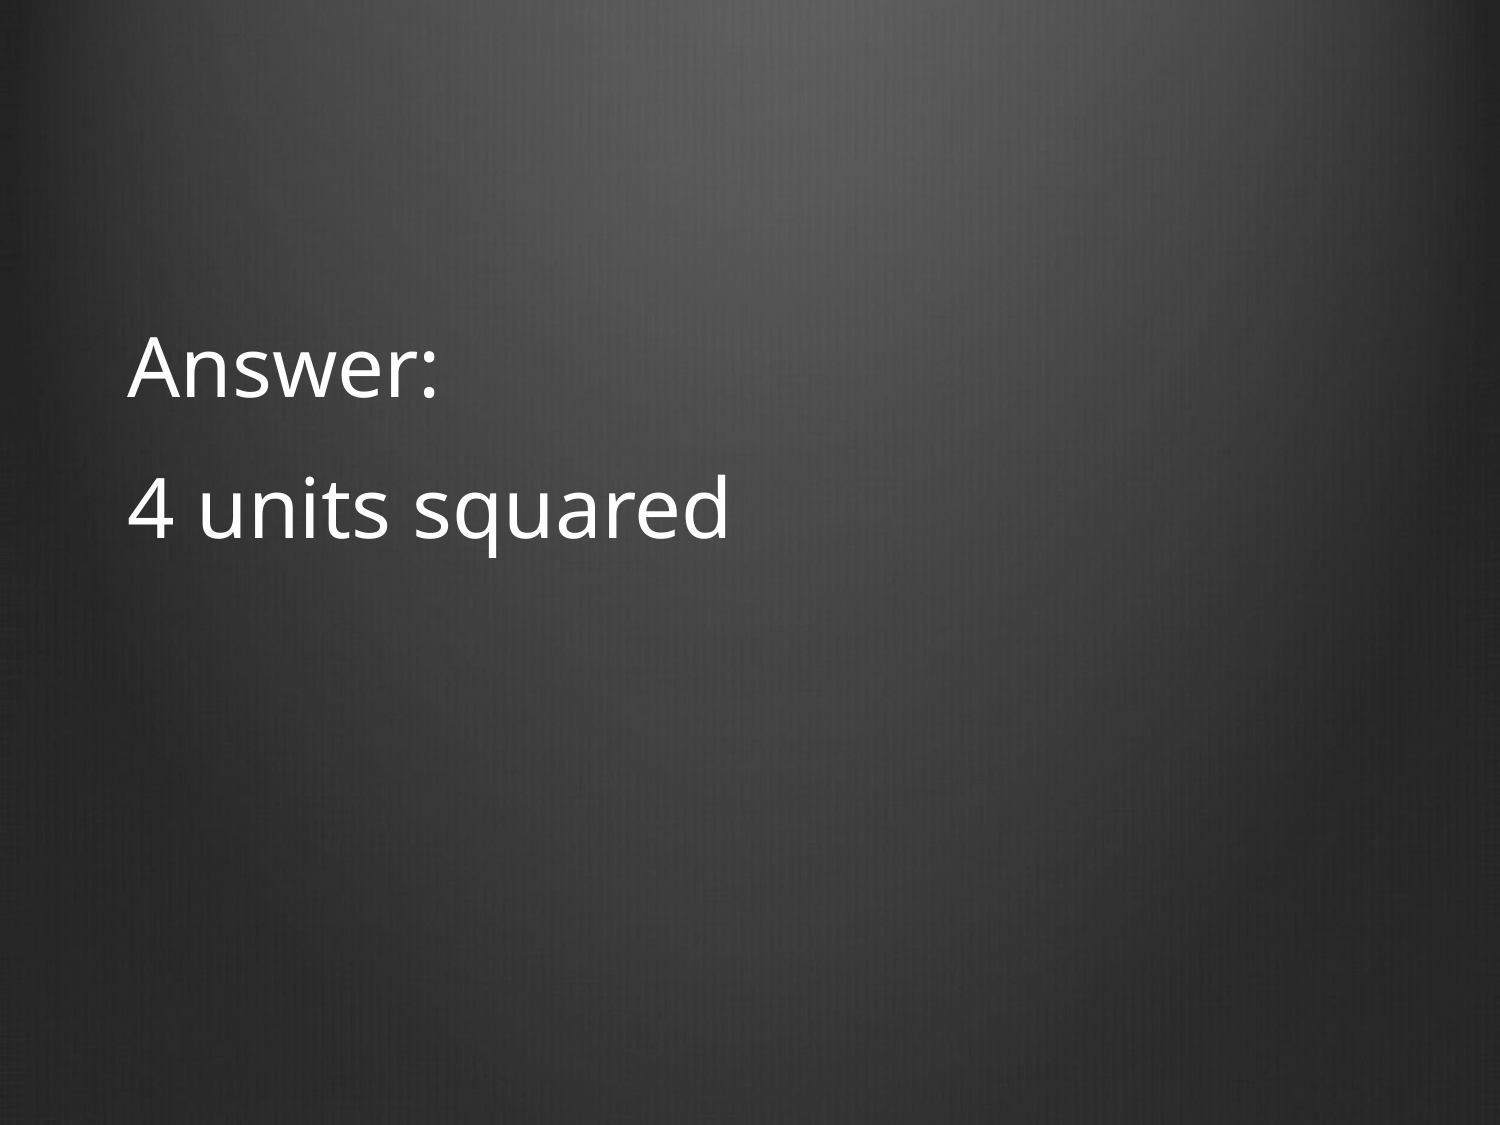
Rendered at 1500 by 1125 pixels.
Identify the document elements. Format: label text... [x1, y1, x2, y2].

list Answer: 4 units squared [112, 306, 1388, 1005]
